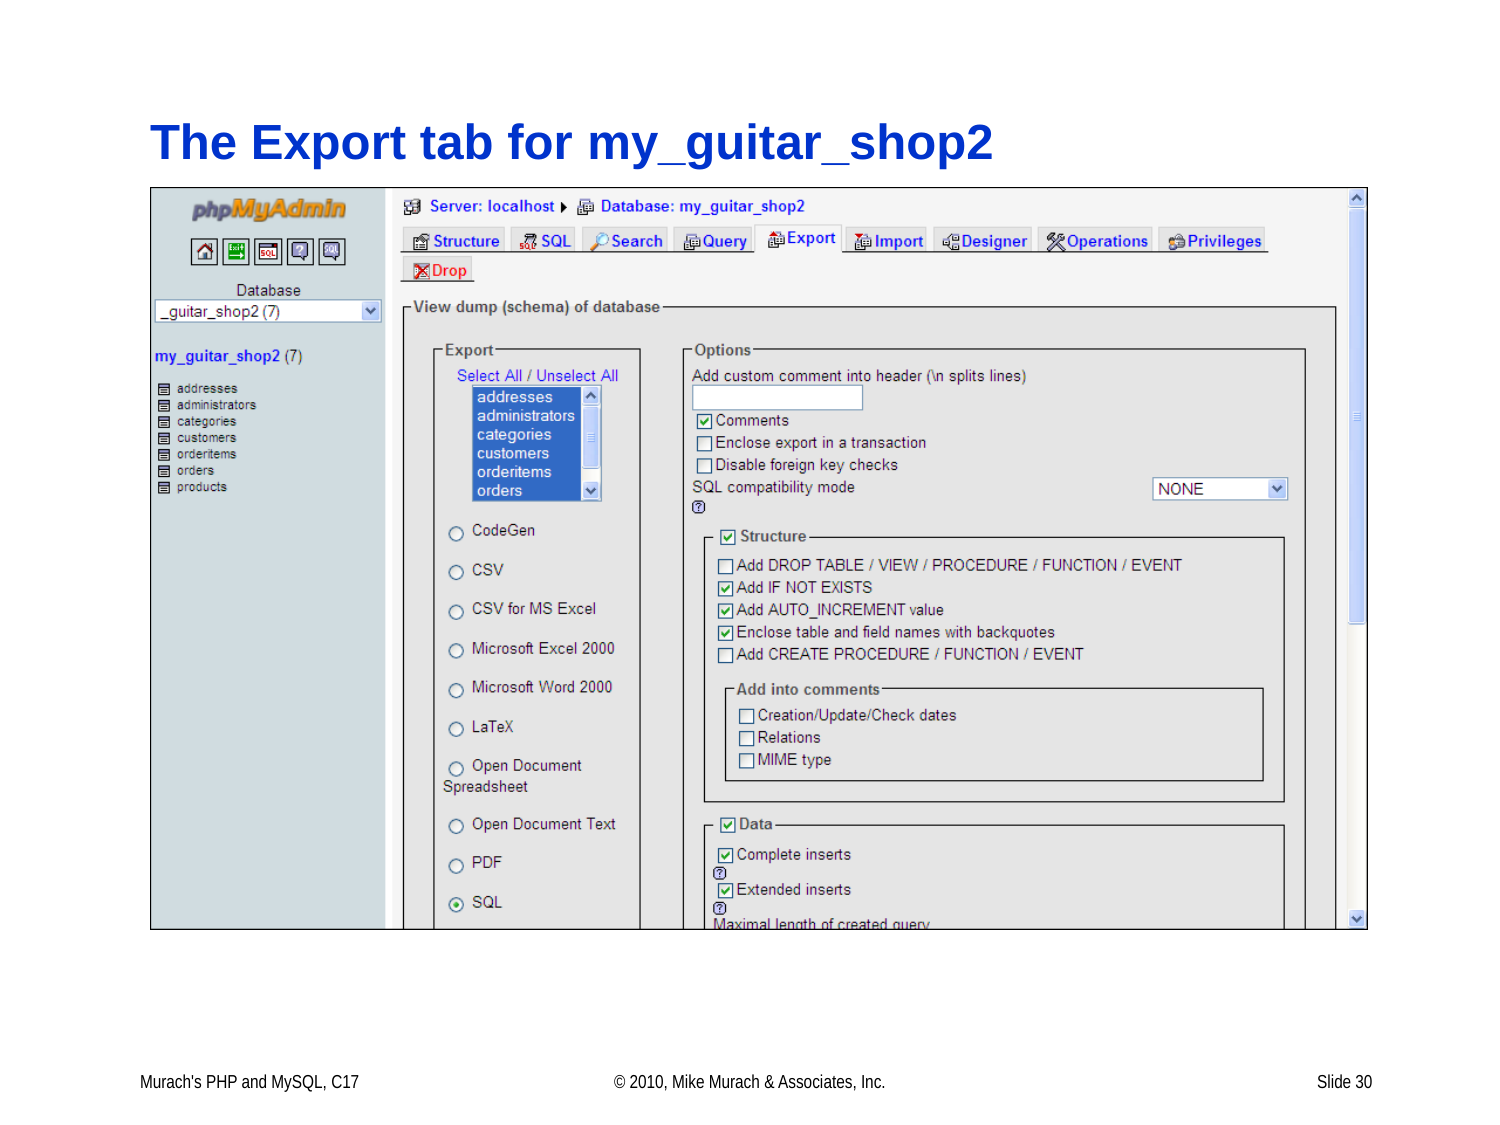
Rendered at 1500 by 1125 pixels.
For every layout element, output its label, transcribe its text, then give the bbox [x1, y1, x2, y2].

picture [149, 187, 1368, 930]
slide_number Slide 30 [1074, 1025, 1388, 1100]
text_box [149, 112, 1351, 186]
footer © 2010, Mike Murach & Associates, Inc. [474, 1025, 1025, 1100]
slide_number Murach's PHP and MySQL, C17 [125, 1025, 450, 1100]
